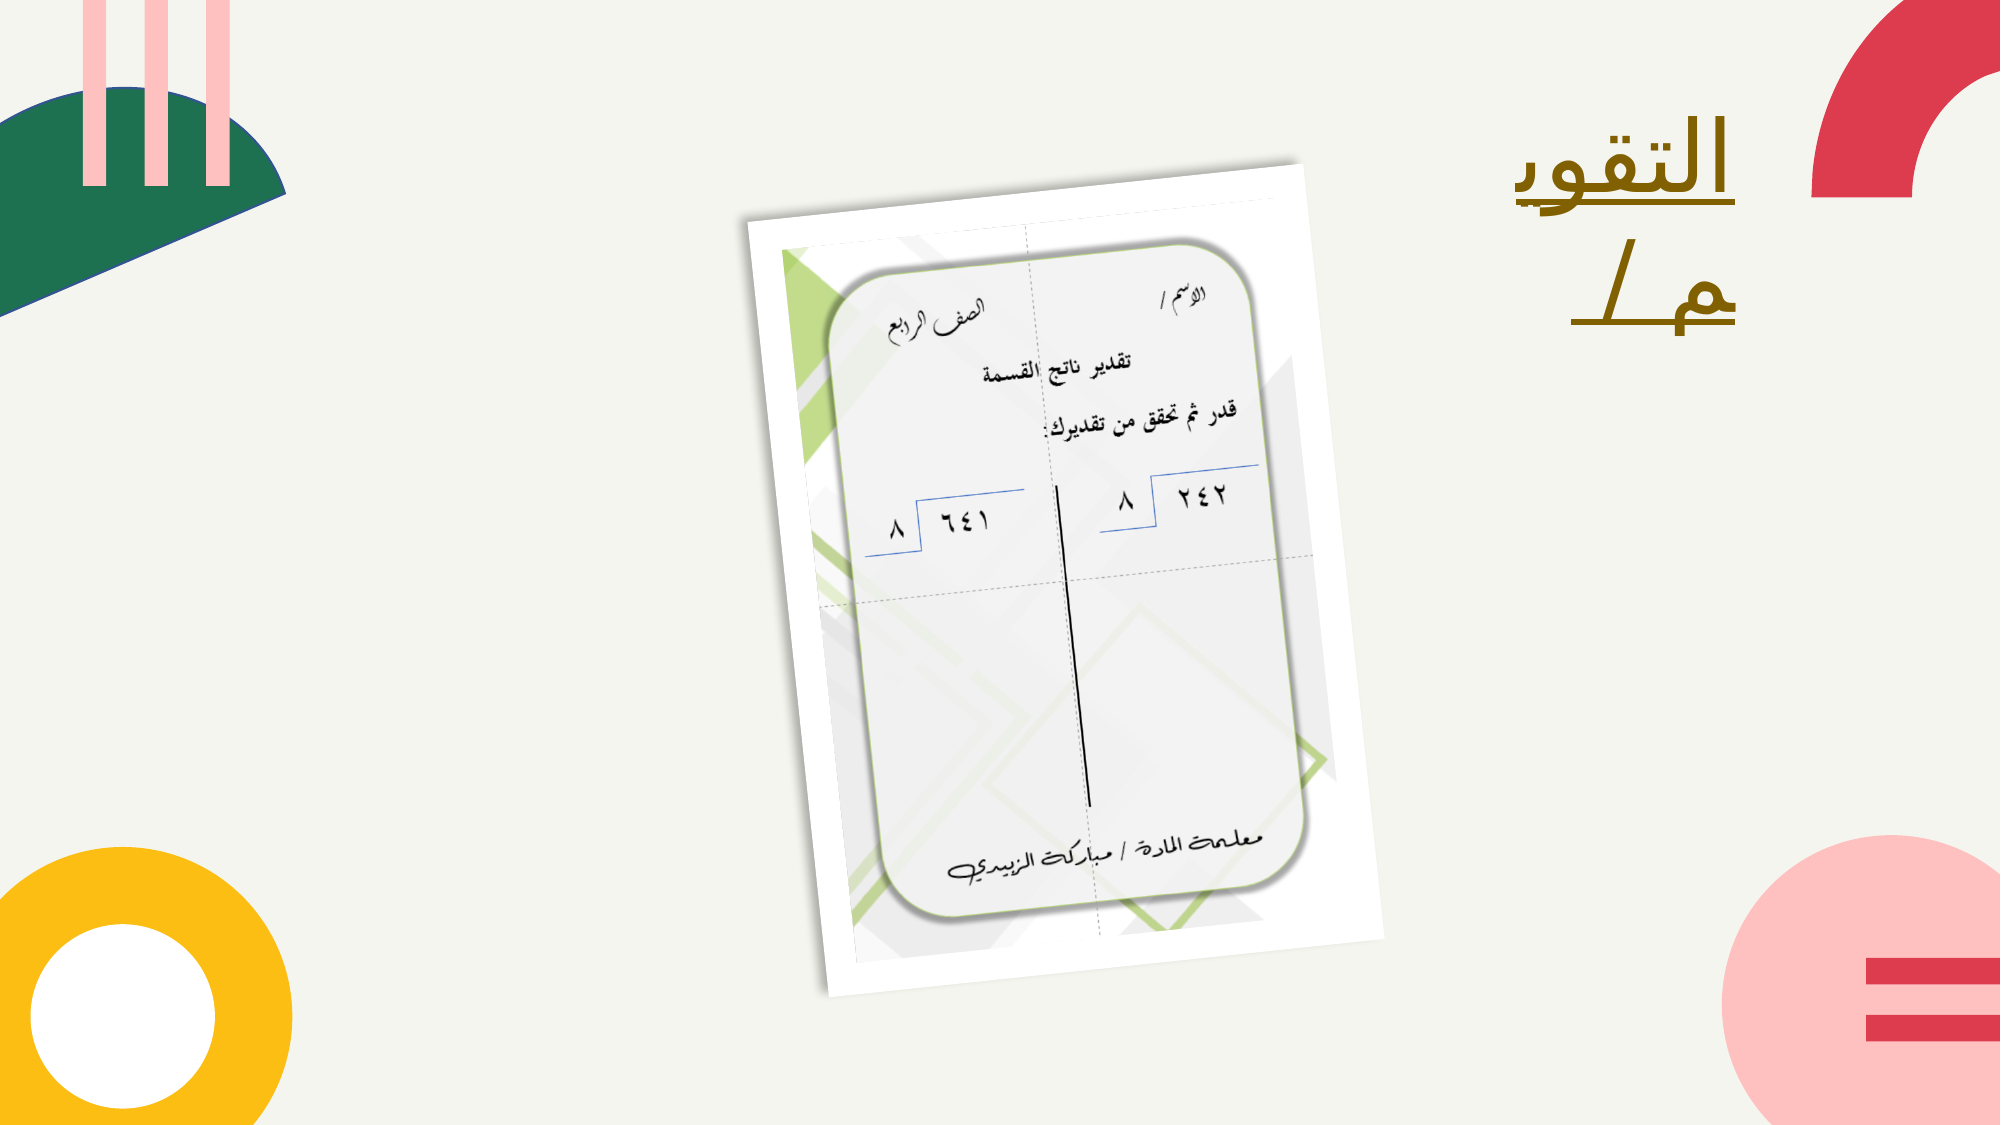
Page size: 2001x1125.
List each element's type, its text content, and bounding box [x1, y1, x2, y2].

text_box [205, 0, 231, 187]
text_box [1865, 957, 2000, 985]
text_box [1810, 0, 2000, 199]
text_box [82, 0, 107, 187]
text_box [143, 0, 169, 187]
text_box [0, 846, 293, 1125]
text_box [0, 86, 287, 318]
text_box [1720, 834, 2000, 1125]
text_box [1865, 1014, 2000, 1042]
picture [782, 199, 1350, 962]
text_box التقويم / [1463, 85, 1750, 341]
